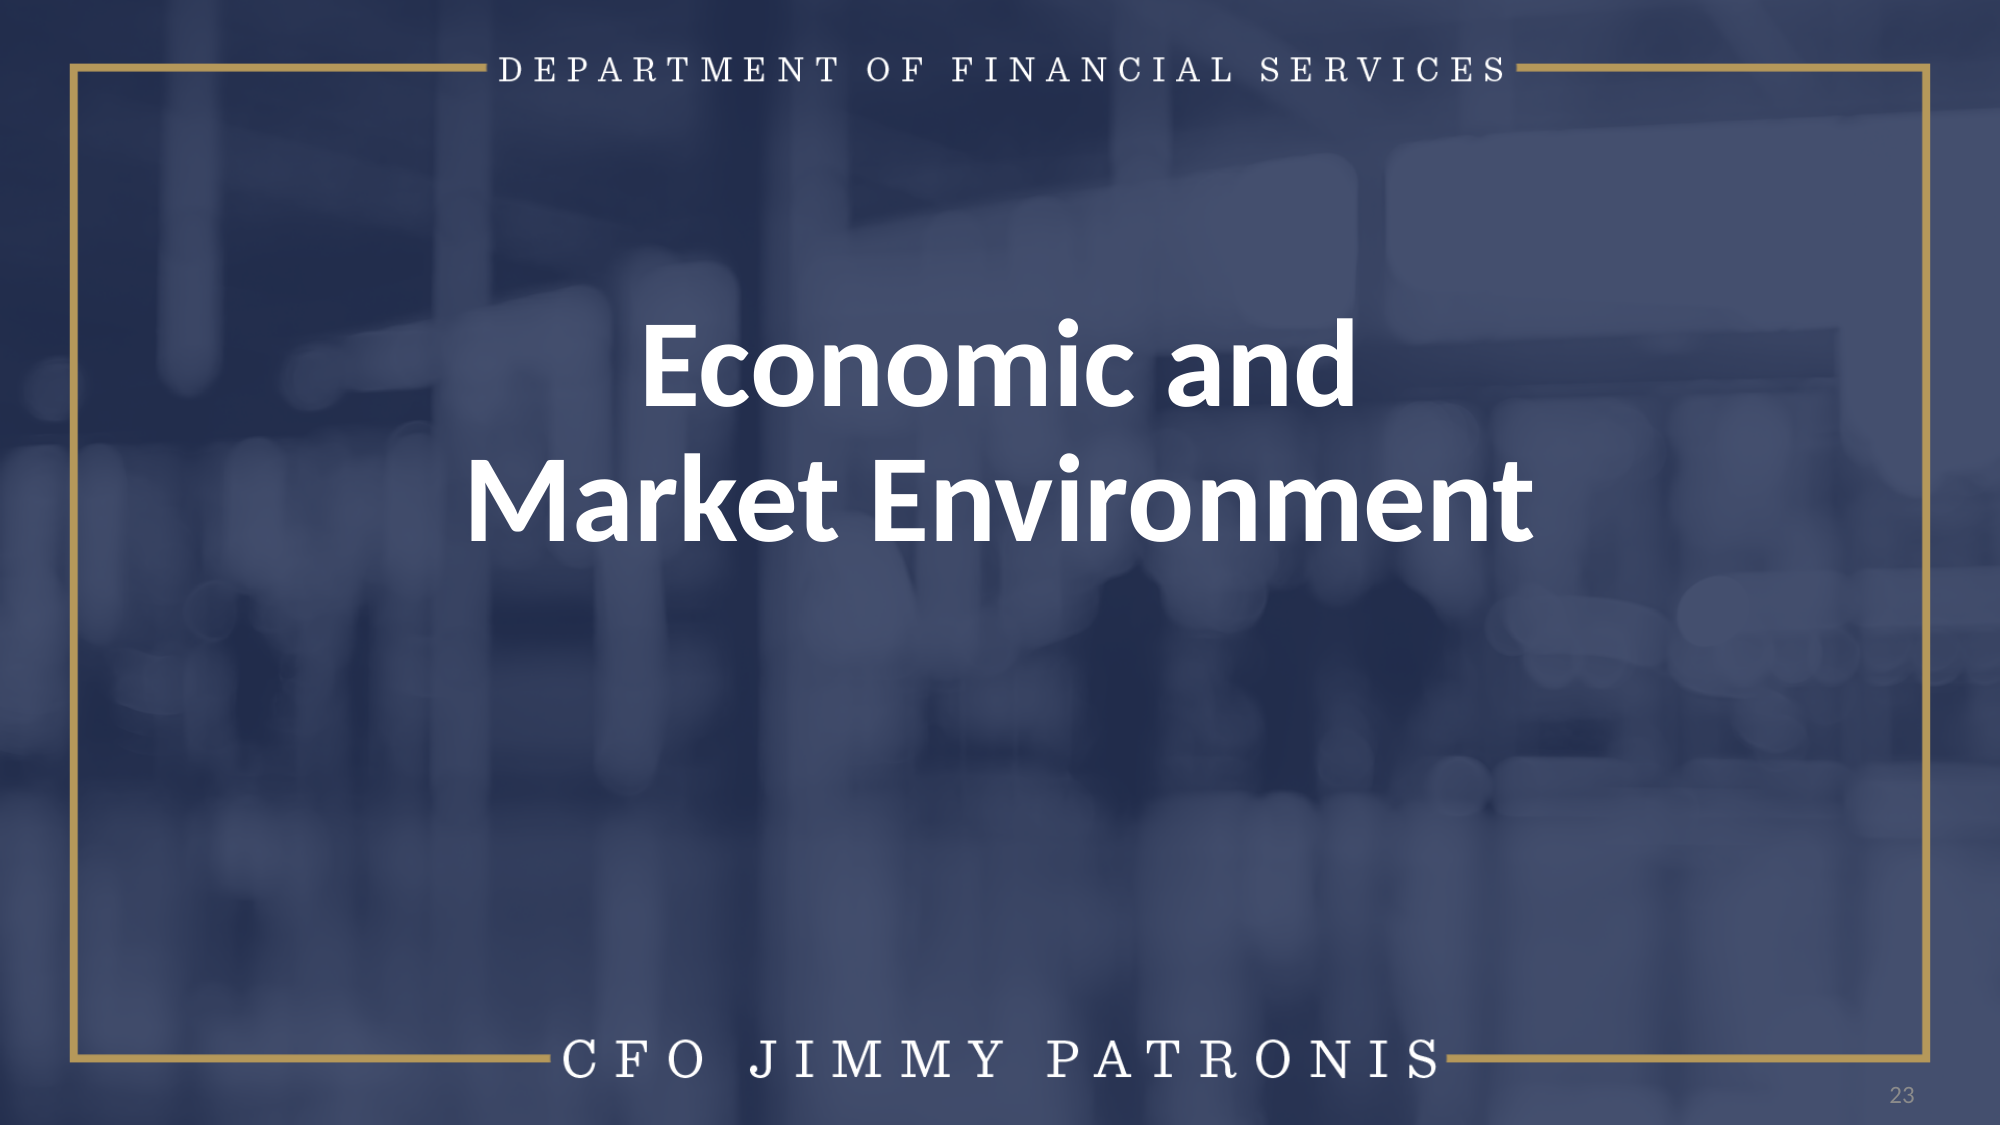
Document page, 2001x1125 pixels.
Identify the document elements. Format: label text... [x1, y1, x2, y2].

picture [0, 0, 2000, 1125]
slide_number 23 [1479, 1063, 1930, 1124]
title Economic and Market Environment [249, 184, 1750, 576]
